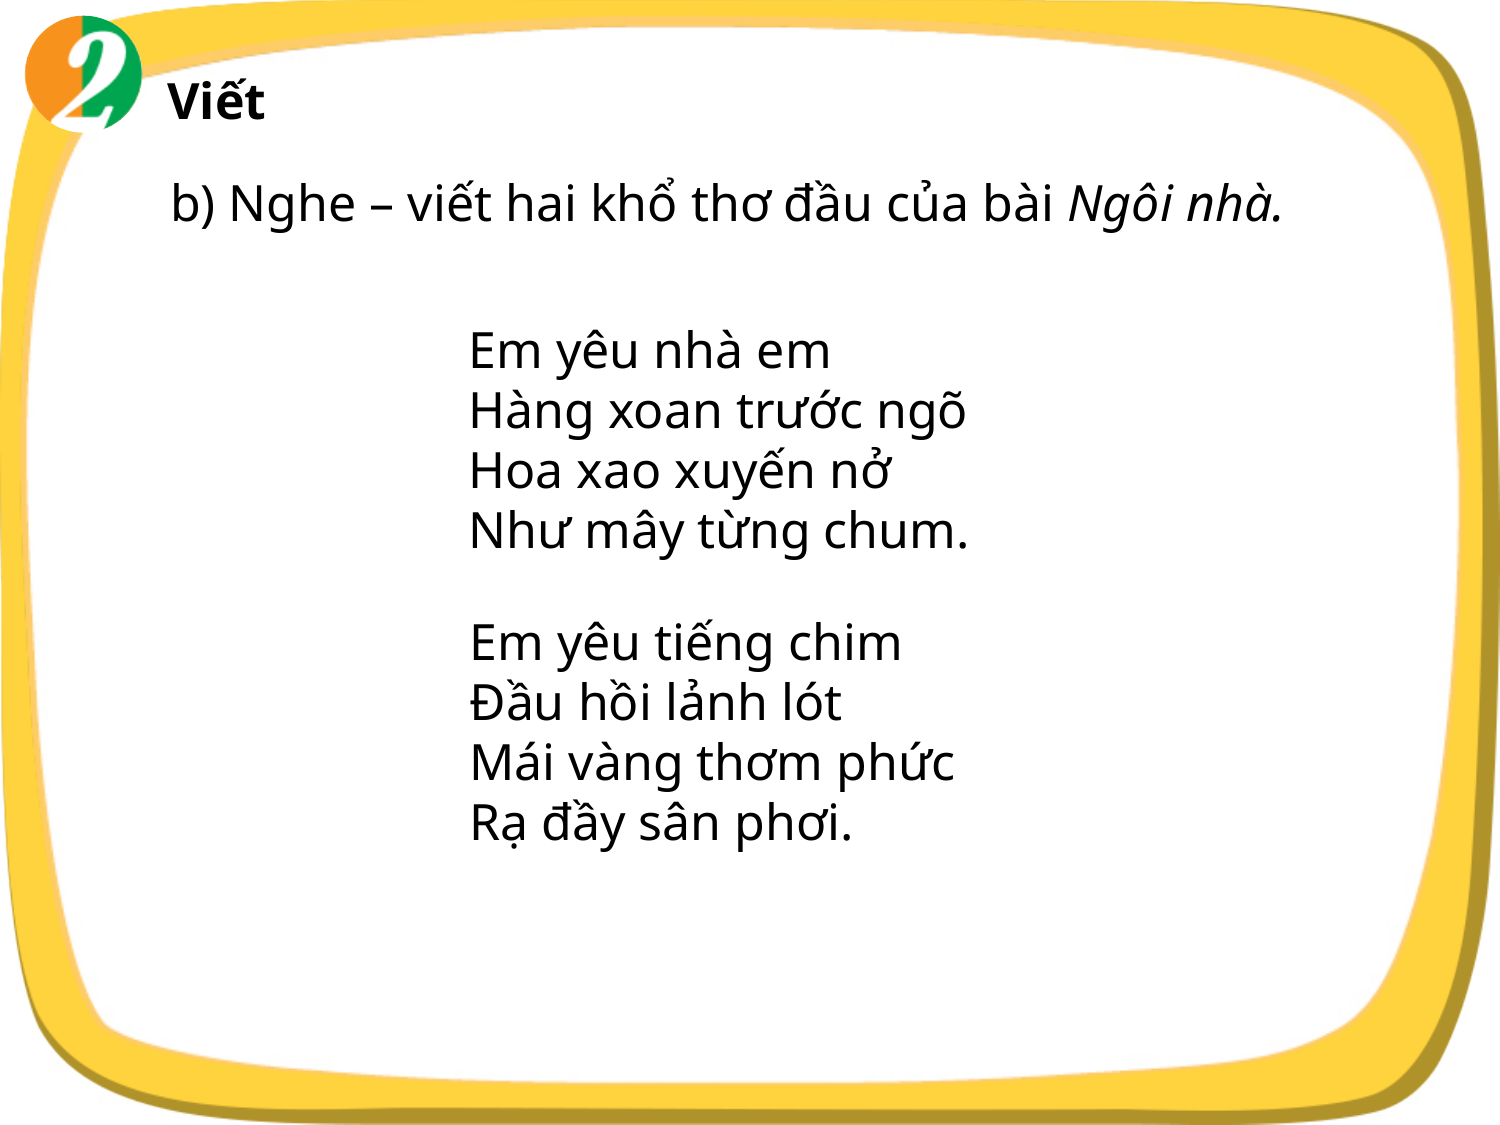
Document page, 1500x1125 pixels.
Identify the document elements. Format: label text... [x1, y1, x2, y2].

text_box Viết [152, 62, 282, 137]
picture [0, 0, 1500, 1125]
text_box Em yêu nhà em Hàng xoan trước ngõ Hoa xao xuyến nở Như mây từng chum. [453, 311, 986, 566]
text_box Em yêu tiếng chim Đầu hồi lảnh lót Mái vàng thơm phức Rạ đầy sân phơi. [454, 603, 971, 858]
text_box b) Nghe – viết hai khổ thơ đầu của bài Ngôi nhà. [155, 145, 1472, 239]
